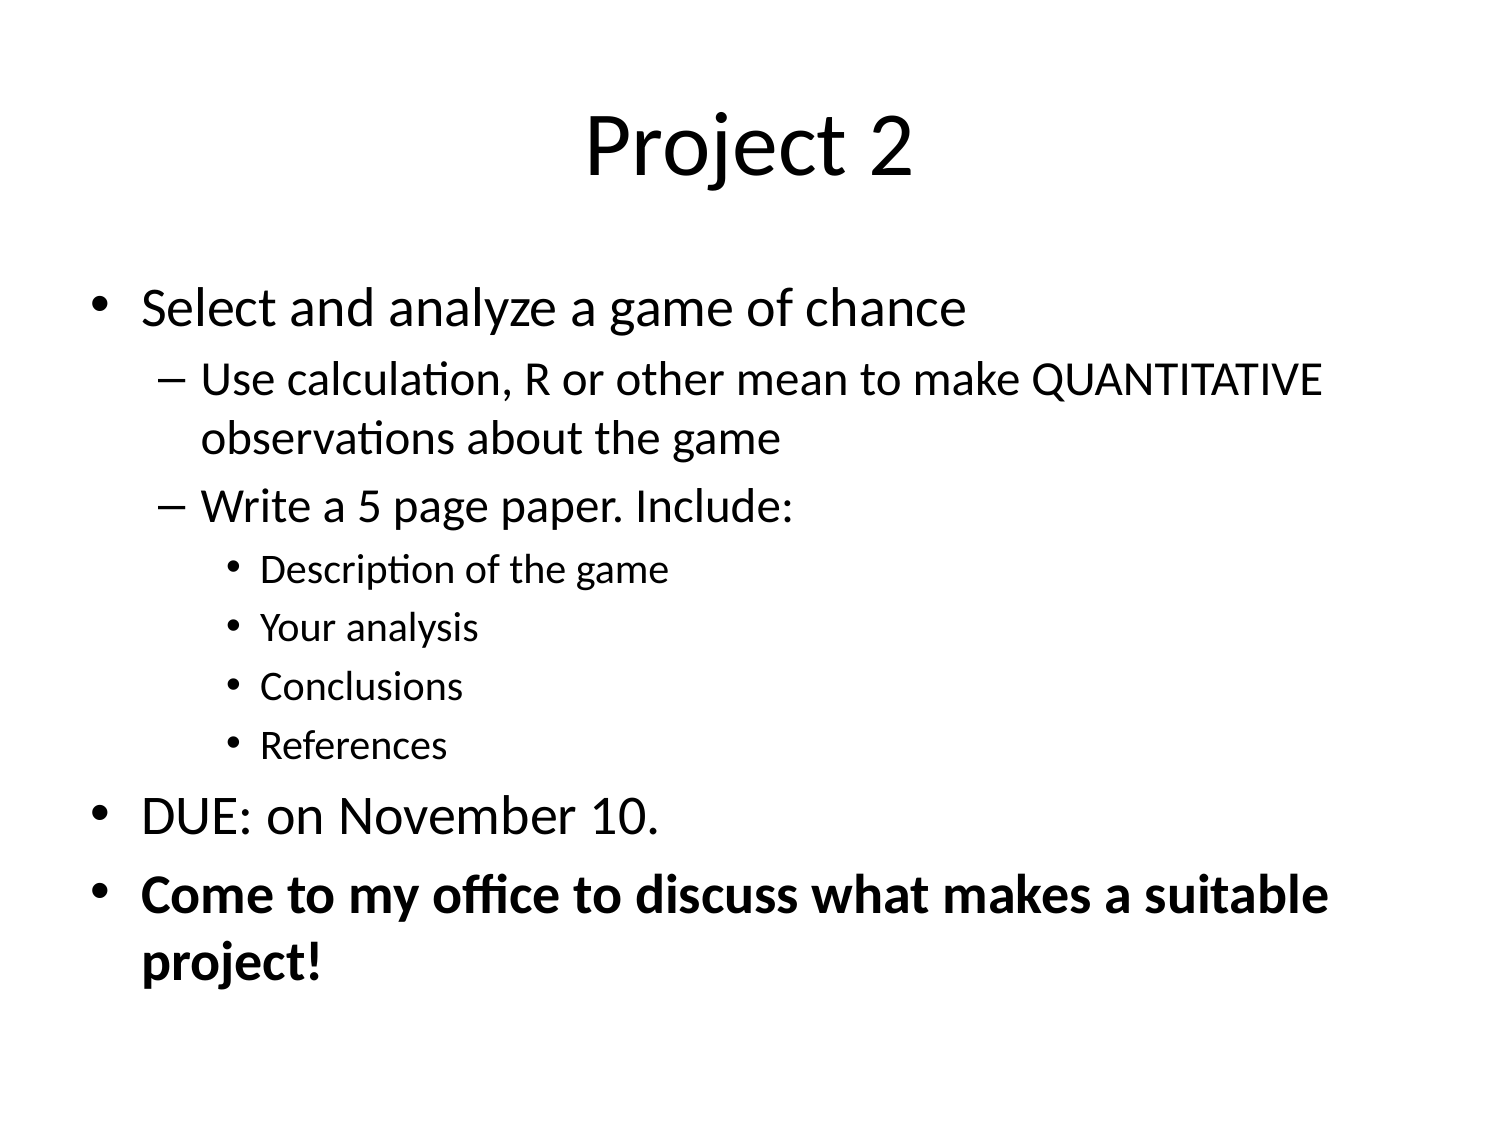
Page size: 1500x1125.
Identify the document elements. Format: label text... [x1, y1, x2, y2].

list Select and analyze a game of chance Use calculation, R or other mean to make QUANTITATIVE observations about the game Write a 5 page paper. Include: Description of the game Your analysis Conclusions References DUE: on November 10. Come to my office to discuss what makes a suitable project! [75, 262, 1425, 1005]
title Project 2 [75, 45, 1425, 233]
